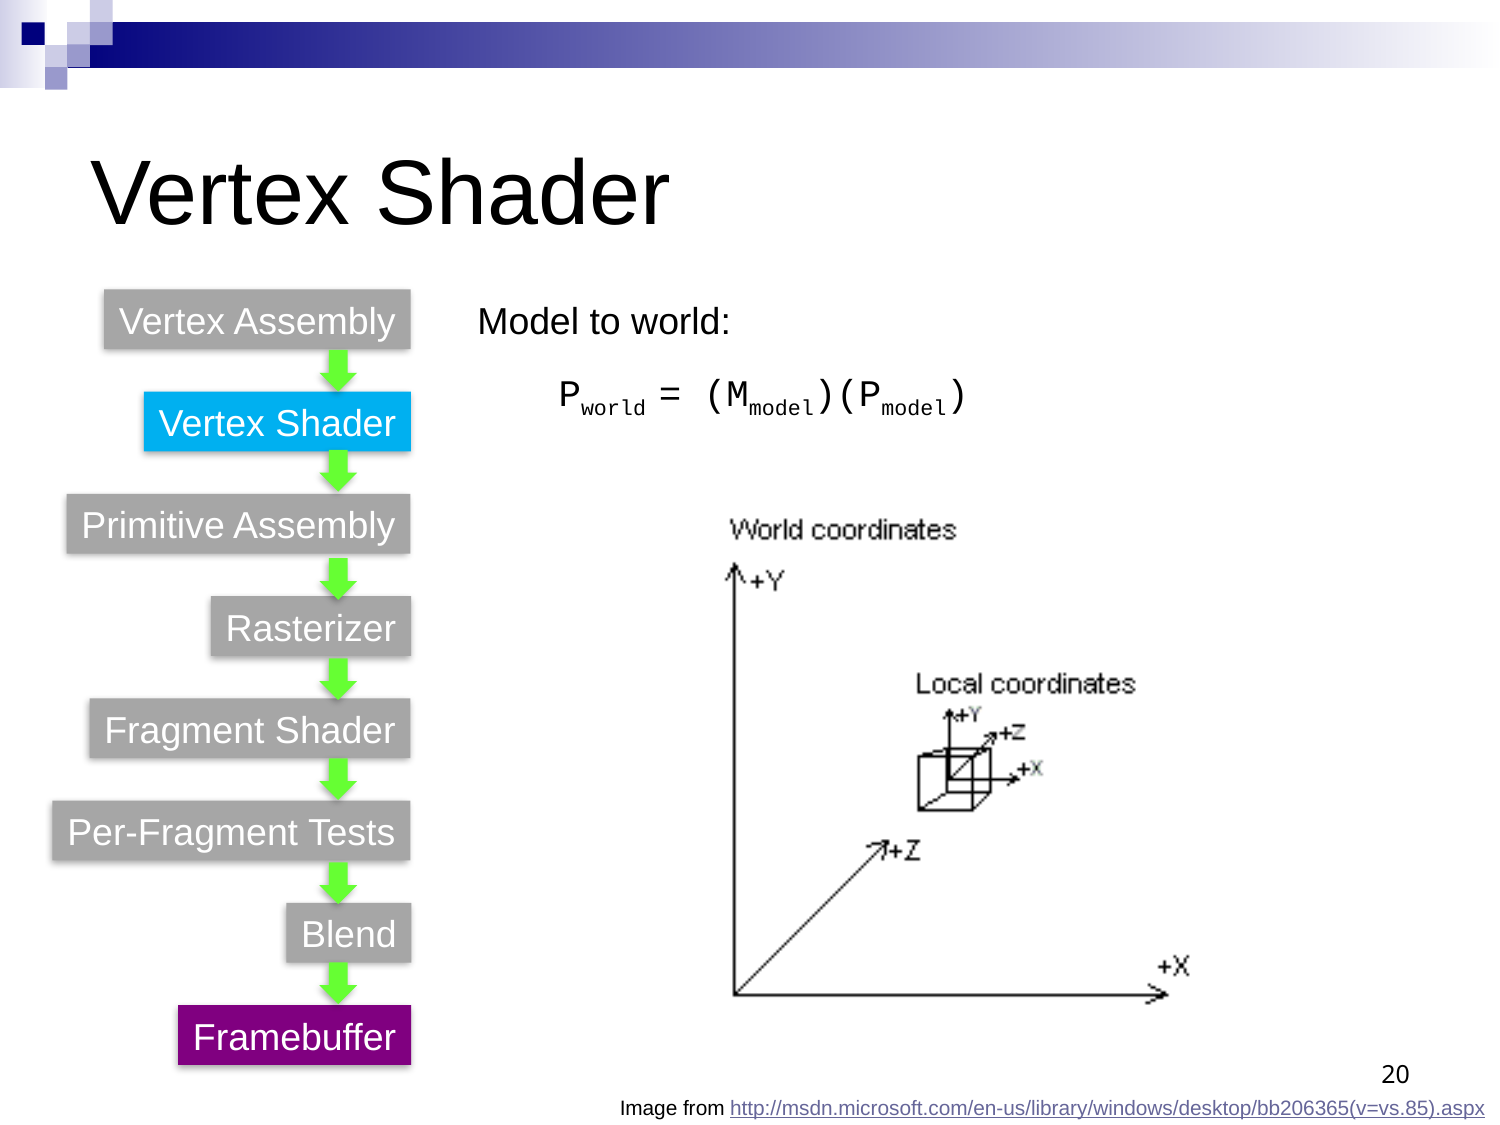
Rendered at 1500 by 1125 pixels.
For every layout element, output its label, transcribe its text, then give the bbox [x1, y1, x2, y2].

text_box Fragment Shader [89, 698, 411, 759]
text_box Blend [286, 902, 412, 963]
text_box [319, 758, 358, 800]
text_box Primitive Assembly [66, 493, 411, 554]
text_box [319, 862, 358, 905]
text_box [319, 449, 358, 492]
text_box [319, 962, 358, 1005]
text_box Model to world: [462, 289, 1438, 395]
text_box [319, 658, 358, 700]
text_box Pworld = (Mmodel)(Pmodel) [543, 395, 984, 428]
picture [662, 512, 1201, 1028]
slide_number 20 [1074, 1025, 1425, 1100]
text_box Vertex Shader [143, 391, 411, 452]
text_box [319, 558, 358, 600]
text_box [319, 349, 358, 392]
text_box Per-Fragment Tests [52, 800, 411, 861]
text_box Image from http://msdn.microsoft.com/en-us/library/windows/desktop/bb206365(v=vs.85).aspx [0, 1087, 1500, 1125]
title Vertex Shader [75, 75, 1425, 300]
text_box Vertex Assembly [104, 289, 411, 350]
text_box Framebuffer [178, 1005, 412, 1065]
text_box Rasterizer [210, 596, 412, 656]
